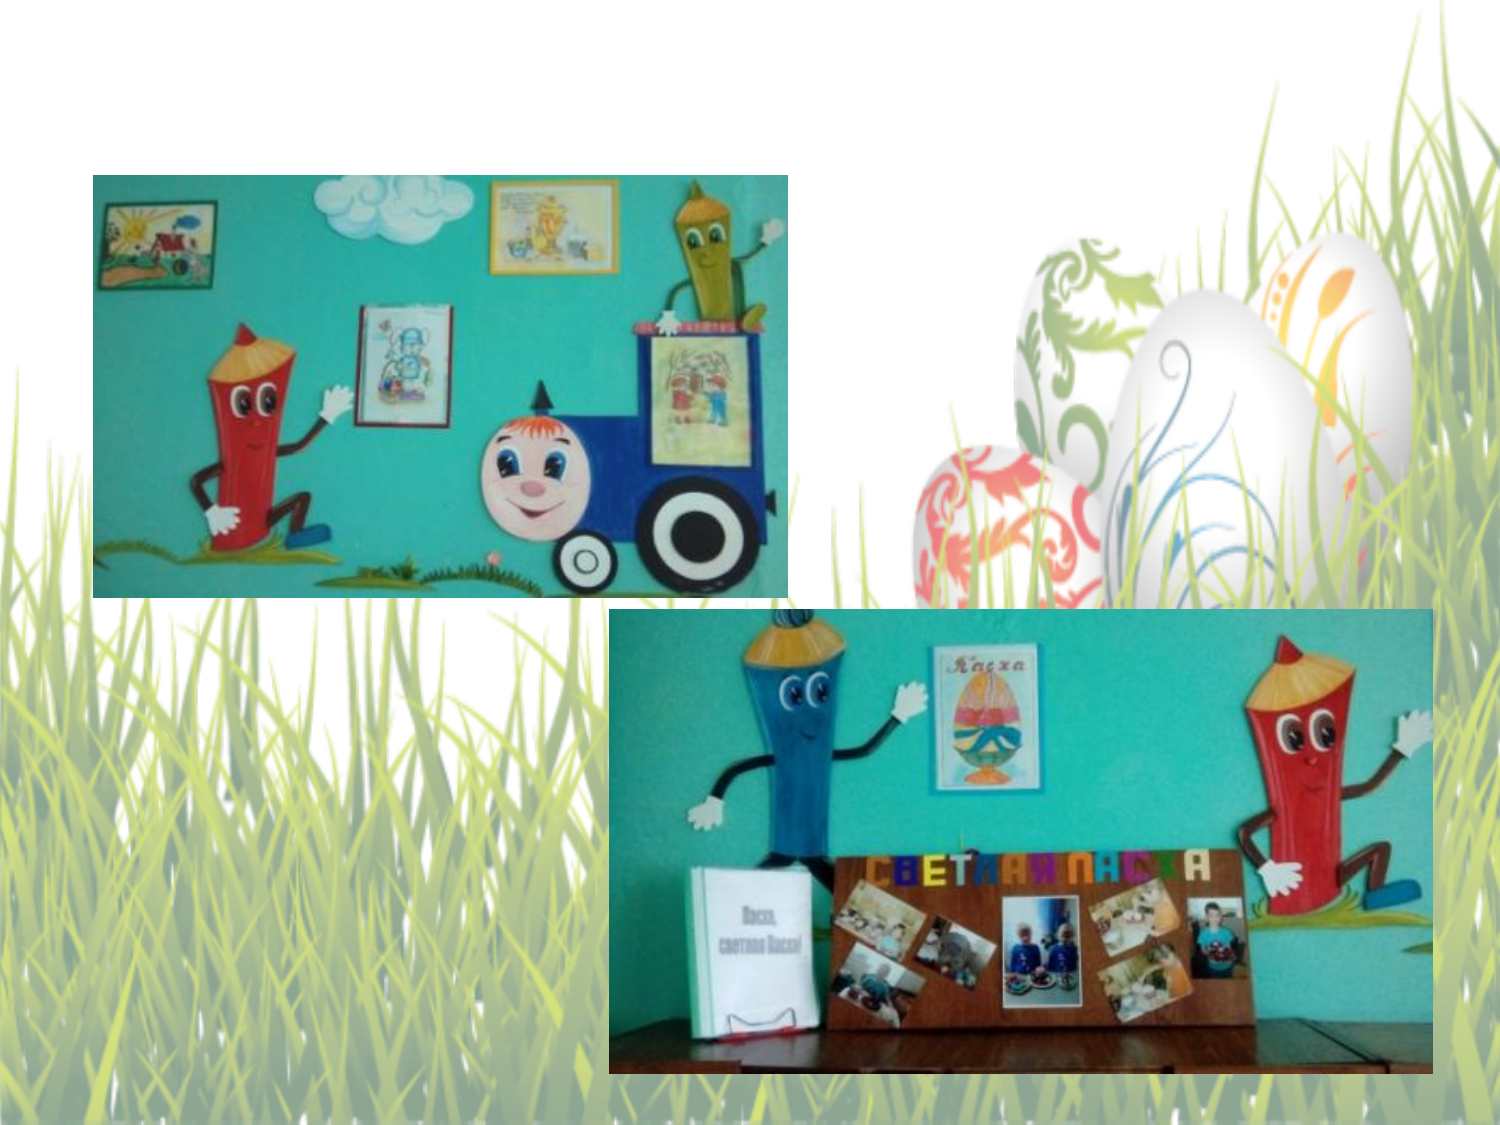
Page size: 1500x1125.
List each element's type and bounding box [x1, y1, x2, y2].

picture [93, 175, 788, 598]
picture [609, 609, 1434, 1074]
